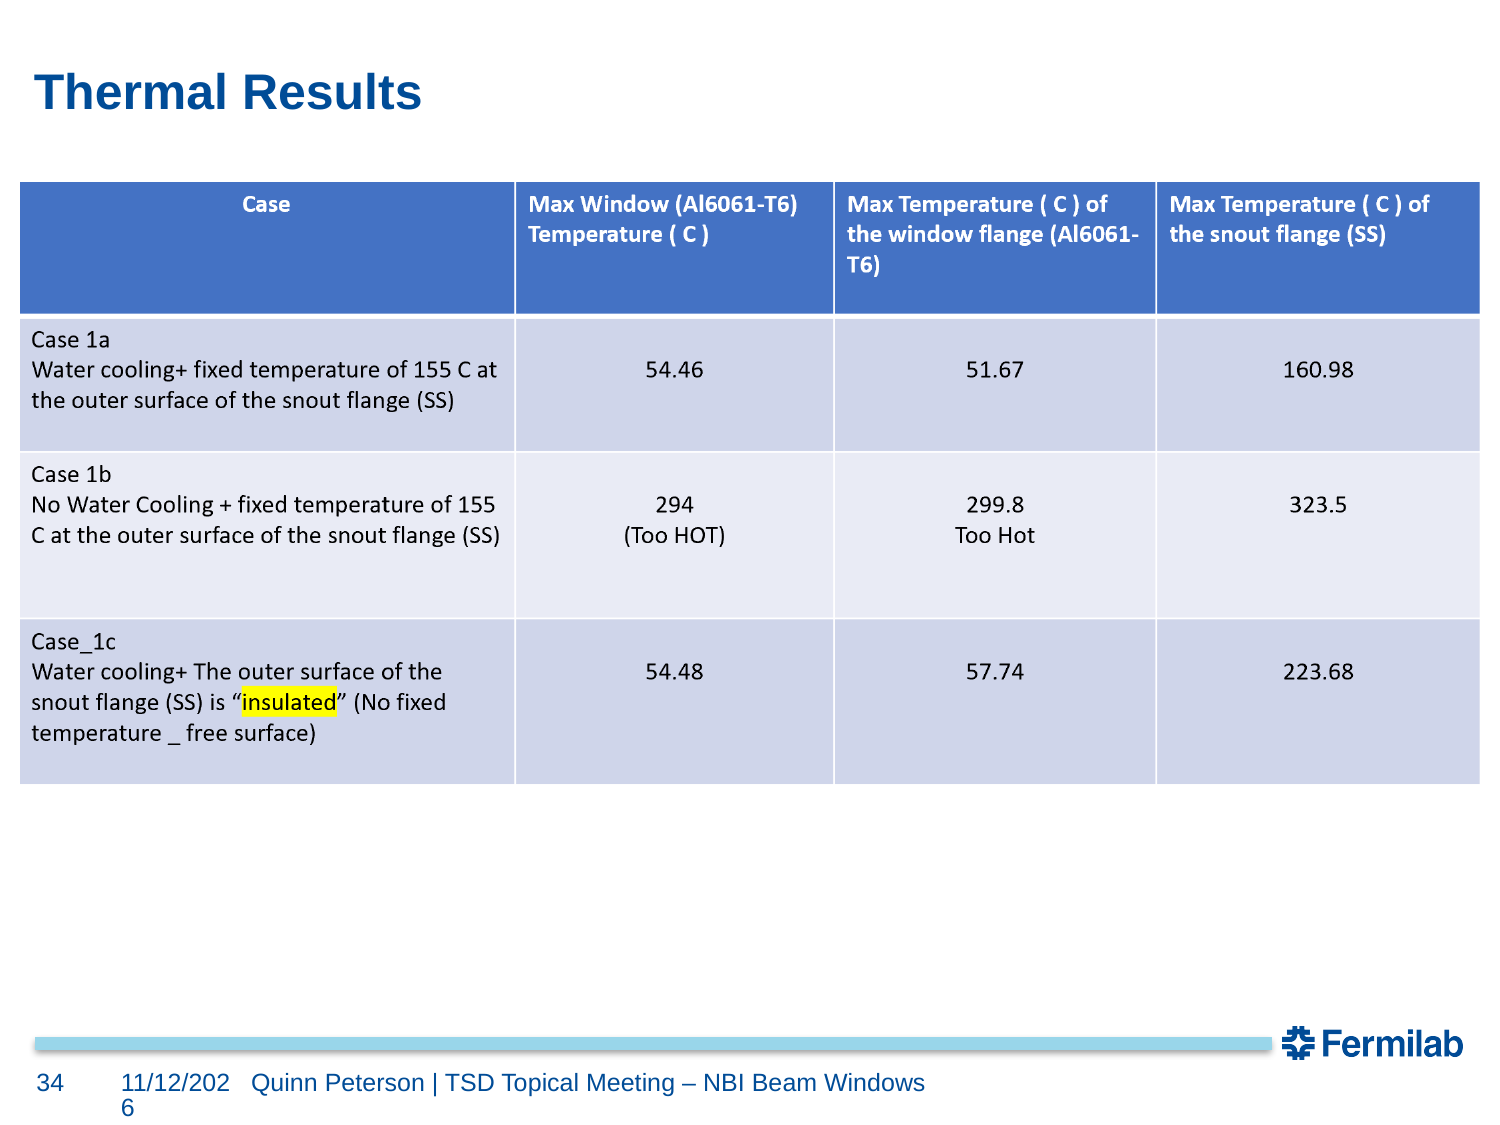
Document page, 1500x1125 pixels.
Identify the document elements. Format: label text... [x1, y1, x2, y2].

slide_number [120, 1066, 232, 1107]
picture [1282, 1026, 1463, 1060]
title Thermal Results [33, 49, 1500, 120]
slide_number 34 [36, 1066, 105, 1106]
footer Quinn Peterson | TSD Topical Meeting – NBI Beam Windows [251, 1066, 1317, 1107]
picture [20, 182, 1480, 786]
